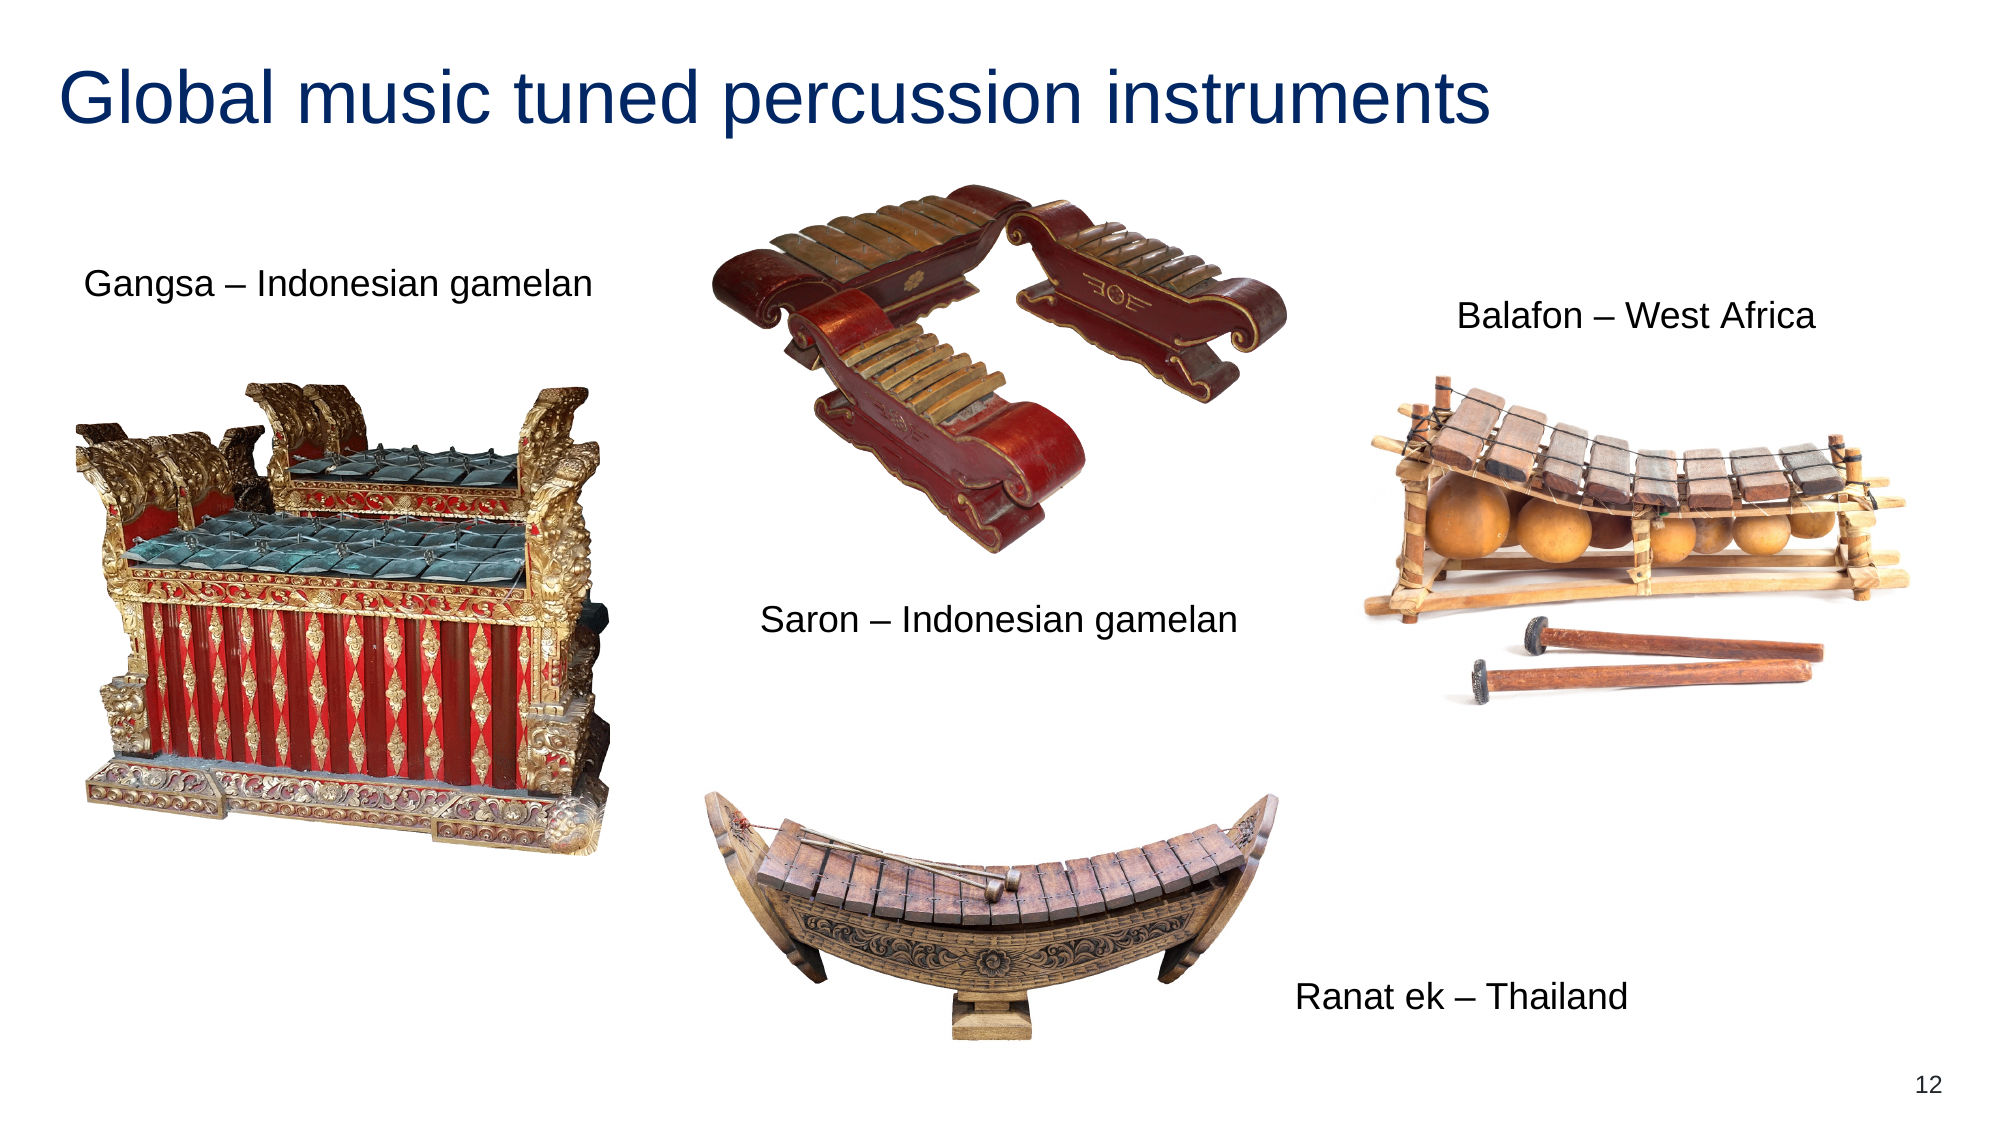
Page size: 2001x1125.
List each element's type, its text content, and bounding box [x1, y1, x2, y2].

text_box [75, 258, 611, 865]
slide_number 12 [1824, 1068, 1943, 1099]
title Global music tuned percussion instruments [59, 59, 1943, 149]
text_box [705, 180, 1295, 686]
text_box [685, 735, 1648, 1114]
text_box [1334, 261, 1961, 736]
